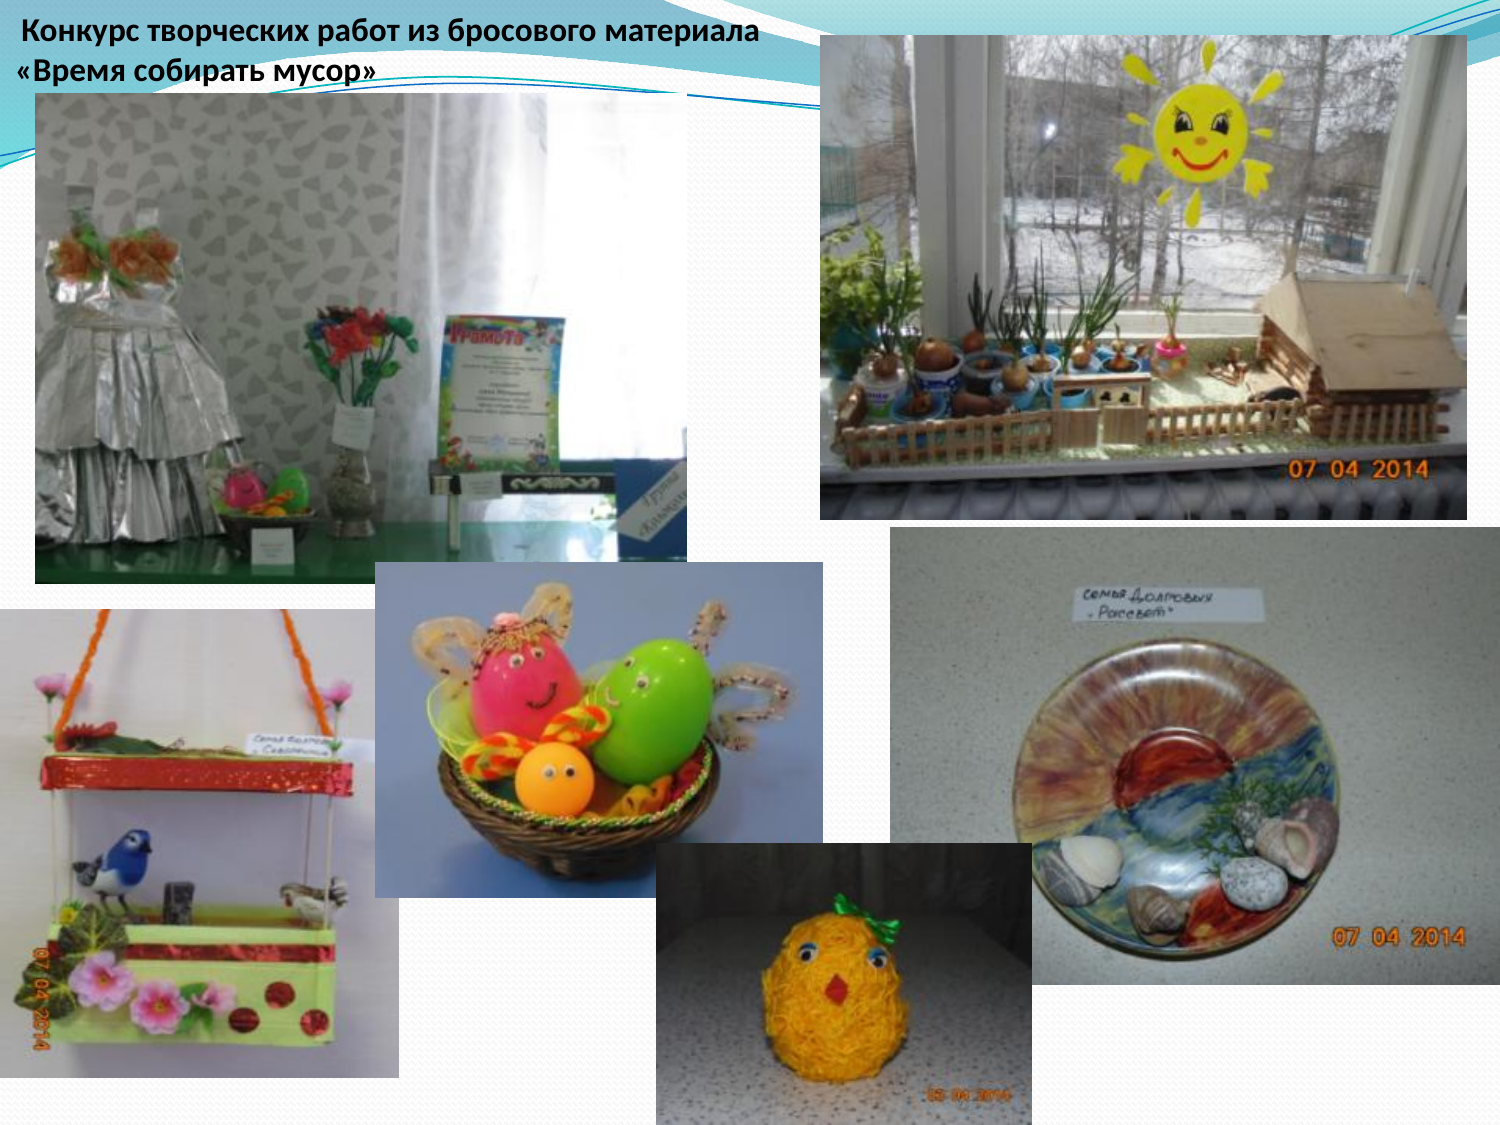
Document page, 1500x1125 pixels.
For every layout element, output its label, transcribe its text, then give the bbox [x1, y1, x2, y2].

picture [820, 34, 1467, 520]
picture [0, 609, 399, 1079]
text_box Конкурс творческих работ из бросового материала «Время собирать мусор» [0, 0, 1500, 131]
picture [34, 93, 1500, 1125]
